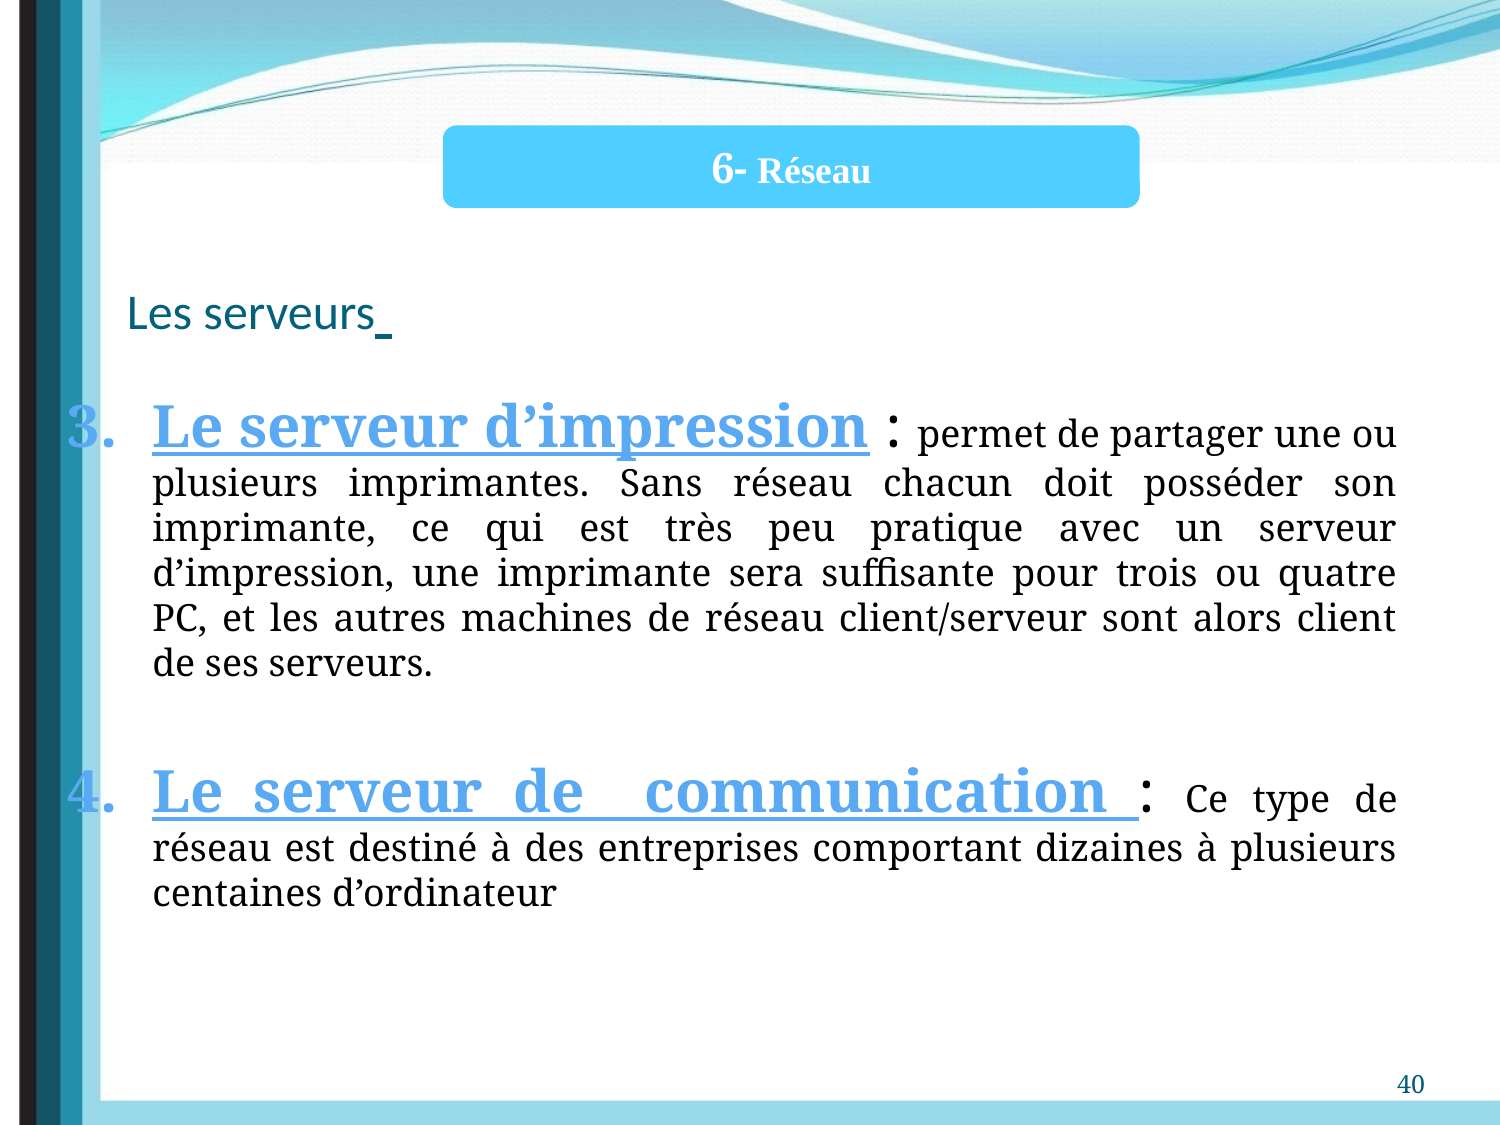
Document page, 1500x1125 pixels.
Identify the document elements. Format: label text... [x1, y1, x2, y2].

slide_number 40 [1299, 1042, 1425, 1103]
text_box 6- Réseau [440, 123, 1142, 211]
text_box Les serveurs [112, 247, 1388, 398]
text_box Le serveur d’impression : permet de partager une ou plusieurs imprimantes. Sans réseau chacun doit posséder son imprimante, ce qui est très peu pratique avec un serveur d’impression, une imprimante sera suffisante pour trois ou quatre PC, et les autres machines de réseau client/serveur sont alors client de ses serveurs. Le serveur de communication : Ce type de réseau est destiné à des entreprises comportant dizaines à plusieurs centaines d’ordinateur [53, 381, 1413, 922]
picture [0, 0, 1500, 1125]
